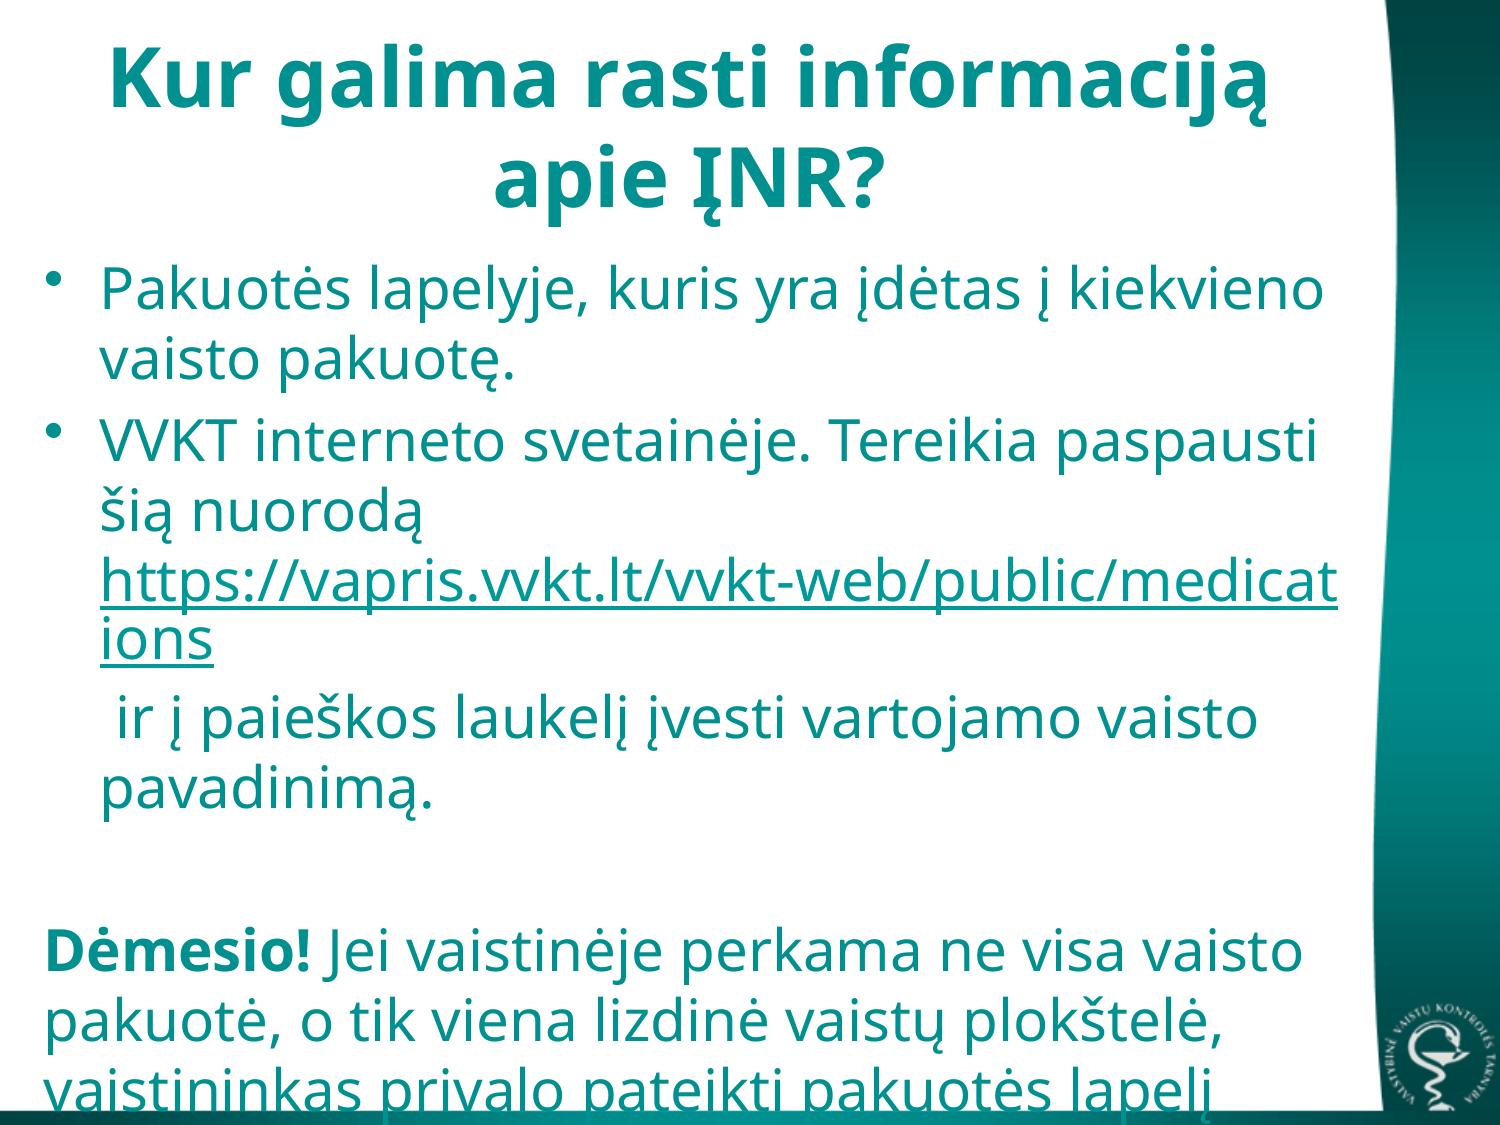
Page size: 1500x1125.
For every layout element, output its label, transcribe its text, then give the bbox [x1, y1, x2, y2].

picture [0, 0, 1500, 1125]
list Pakuotės lapelyje, kuris yra įdėtas į kiekvieno vaisto pakuotę. VVKT interneto svetainėje. Tereikia paspausti šią nuorodą https://vapris.vvkt.lt/vvkt-web/public/medications ir į paieškos laukelį įvesti vartojamo vaisto pavadinimą. Dėmesio! Jei vaistinėje perkama ne visa vaisto pakuotė, o tik viena lizdinė vaistų plokštelė, vaistininkas privalo pateikti pakuotės lapelį lietuvių kalba. [28, 243, 1365, 1083]
title Kur galima rasti informaciją apie ĮNR? [0, 30, 1379, 219]
